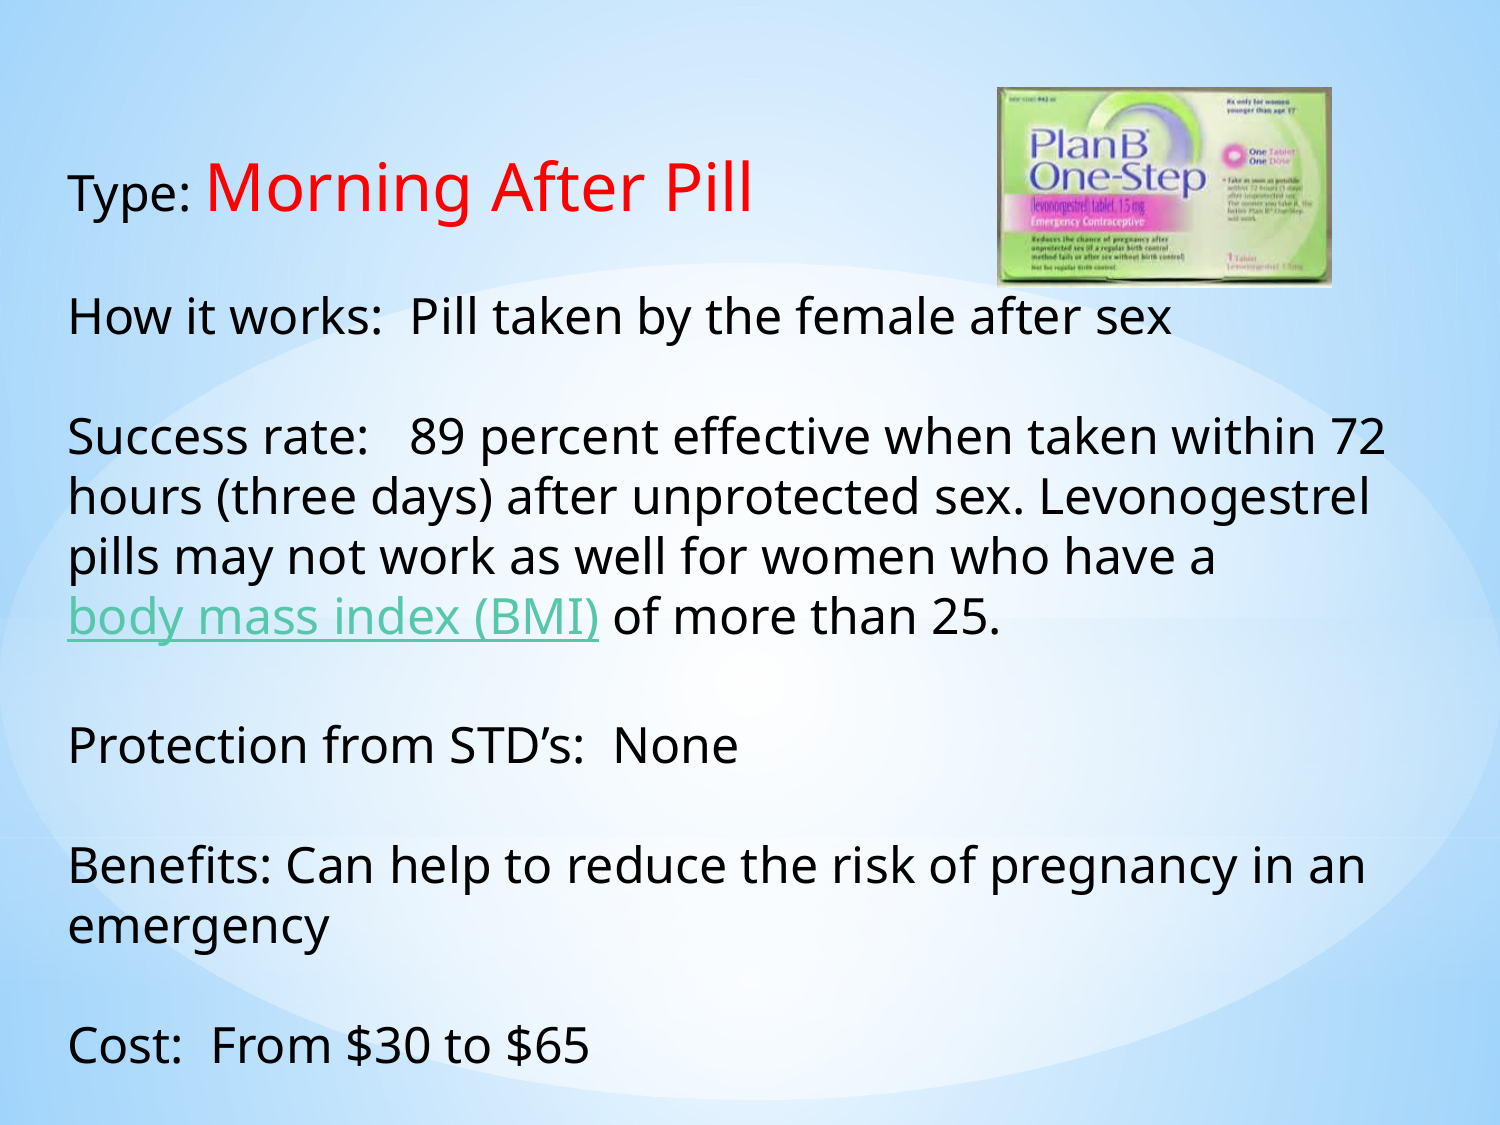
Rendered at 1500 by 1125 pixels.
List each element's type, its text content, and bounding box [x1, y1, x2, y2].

picture [997, 87, 1332, 288]
text_box Type: Morning After Pill How it works: Pill taken by the female after sex Success rate: 89 percent effective when taken within 72 hours (three days) after unprotected sex. Levonogestrel pills may not work as well for women who have a body mass index (BMI) of more than 25. Protection from STD’s: None Benefits: Can help to reduce the risk of pregnancy in an emergency Cost: From $30 to $65 [52, 137, 1453, 1081]
